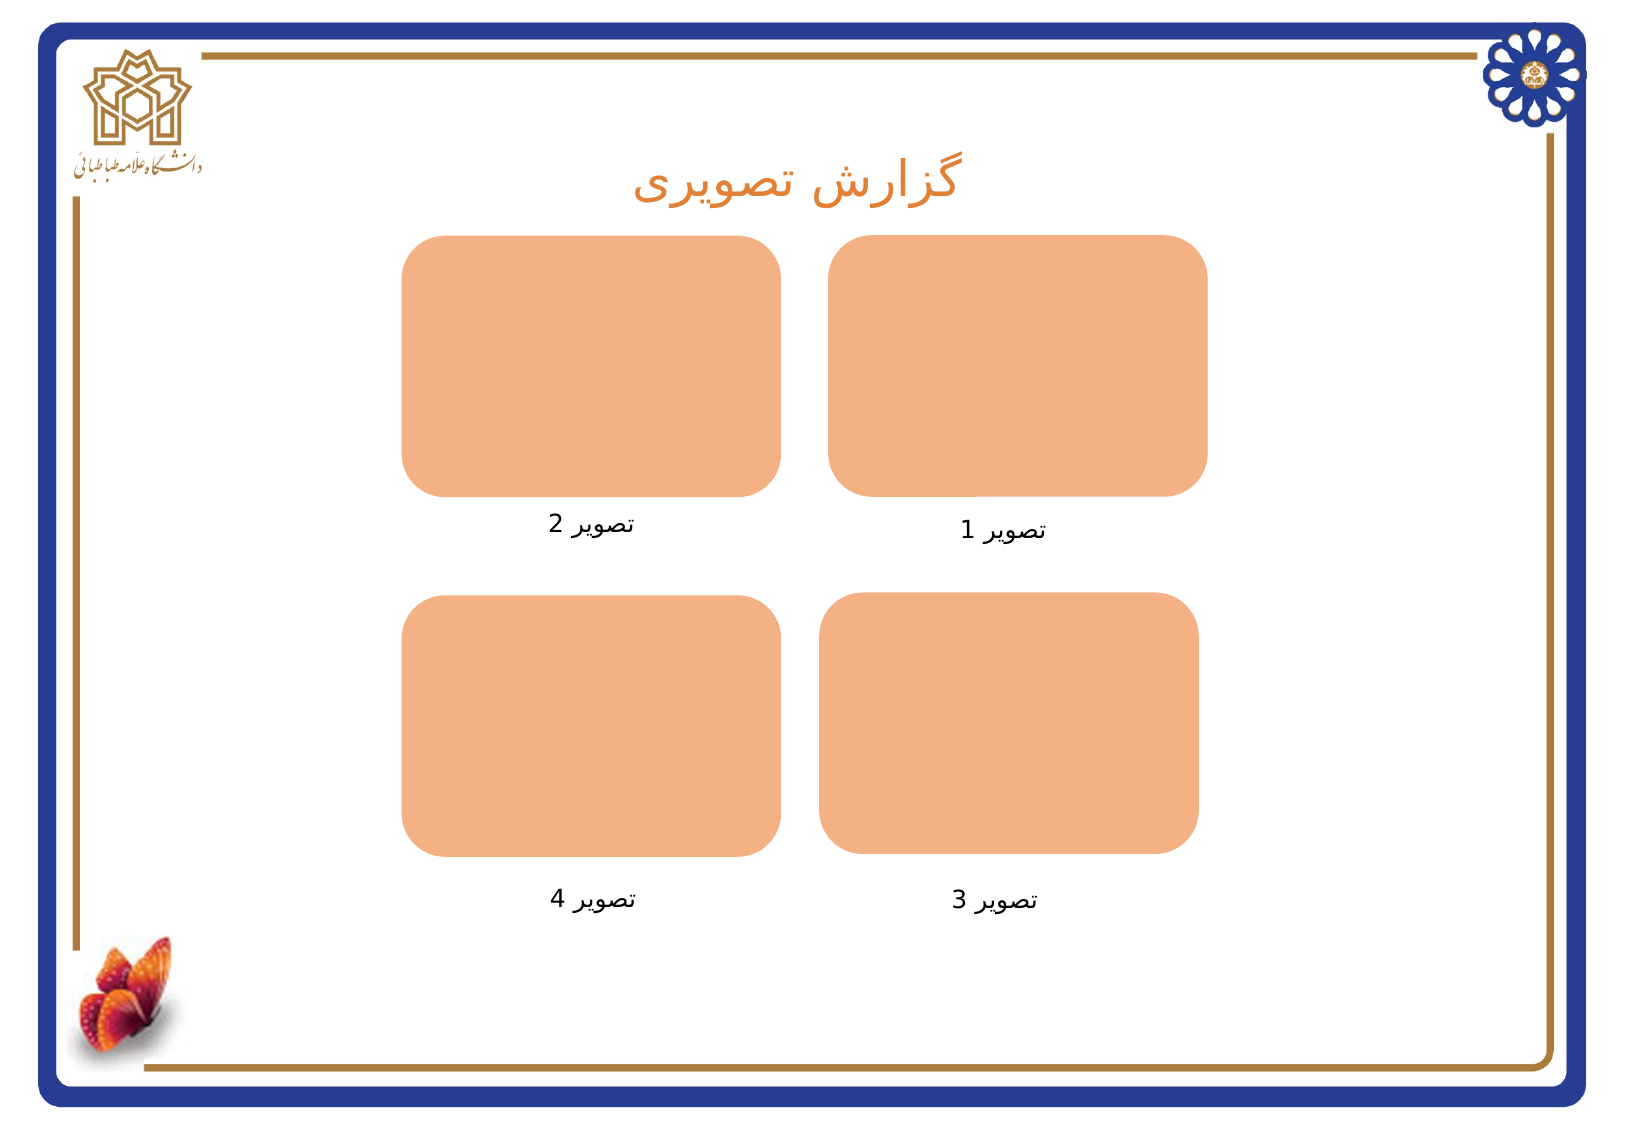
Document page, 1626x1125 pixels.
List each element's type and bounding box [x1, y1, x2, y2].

text_box [219, 235, 1381, 1044]
picture [16, 0, 1609, 1125]
